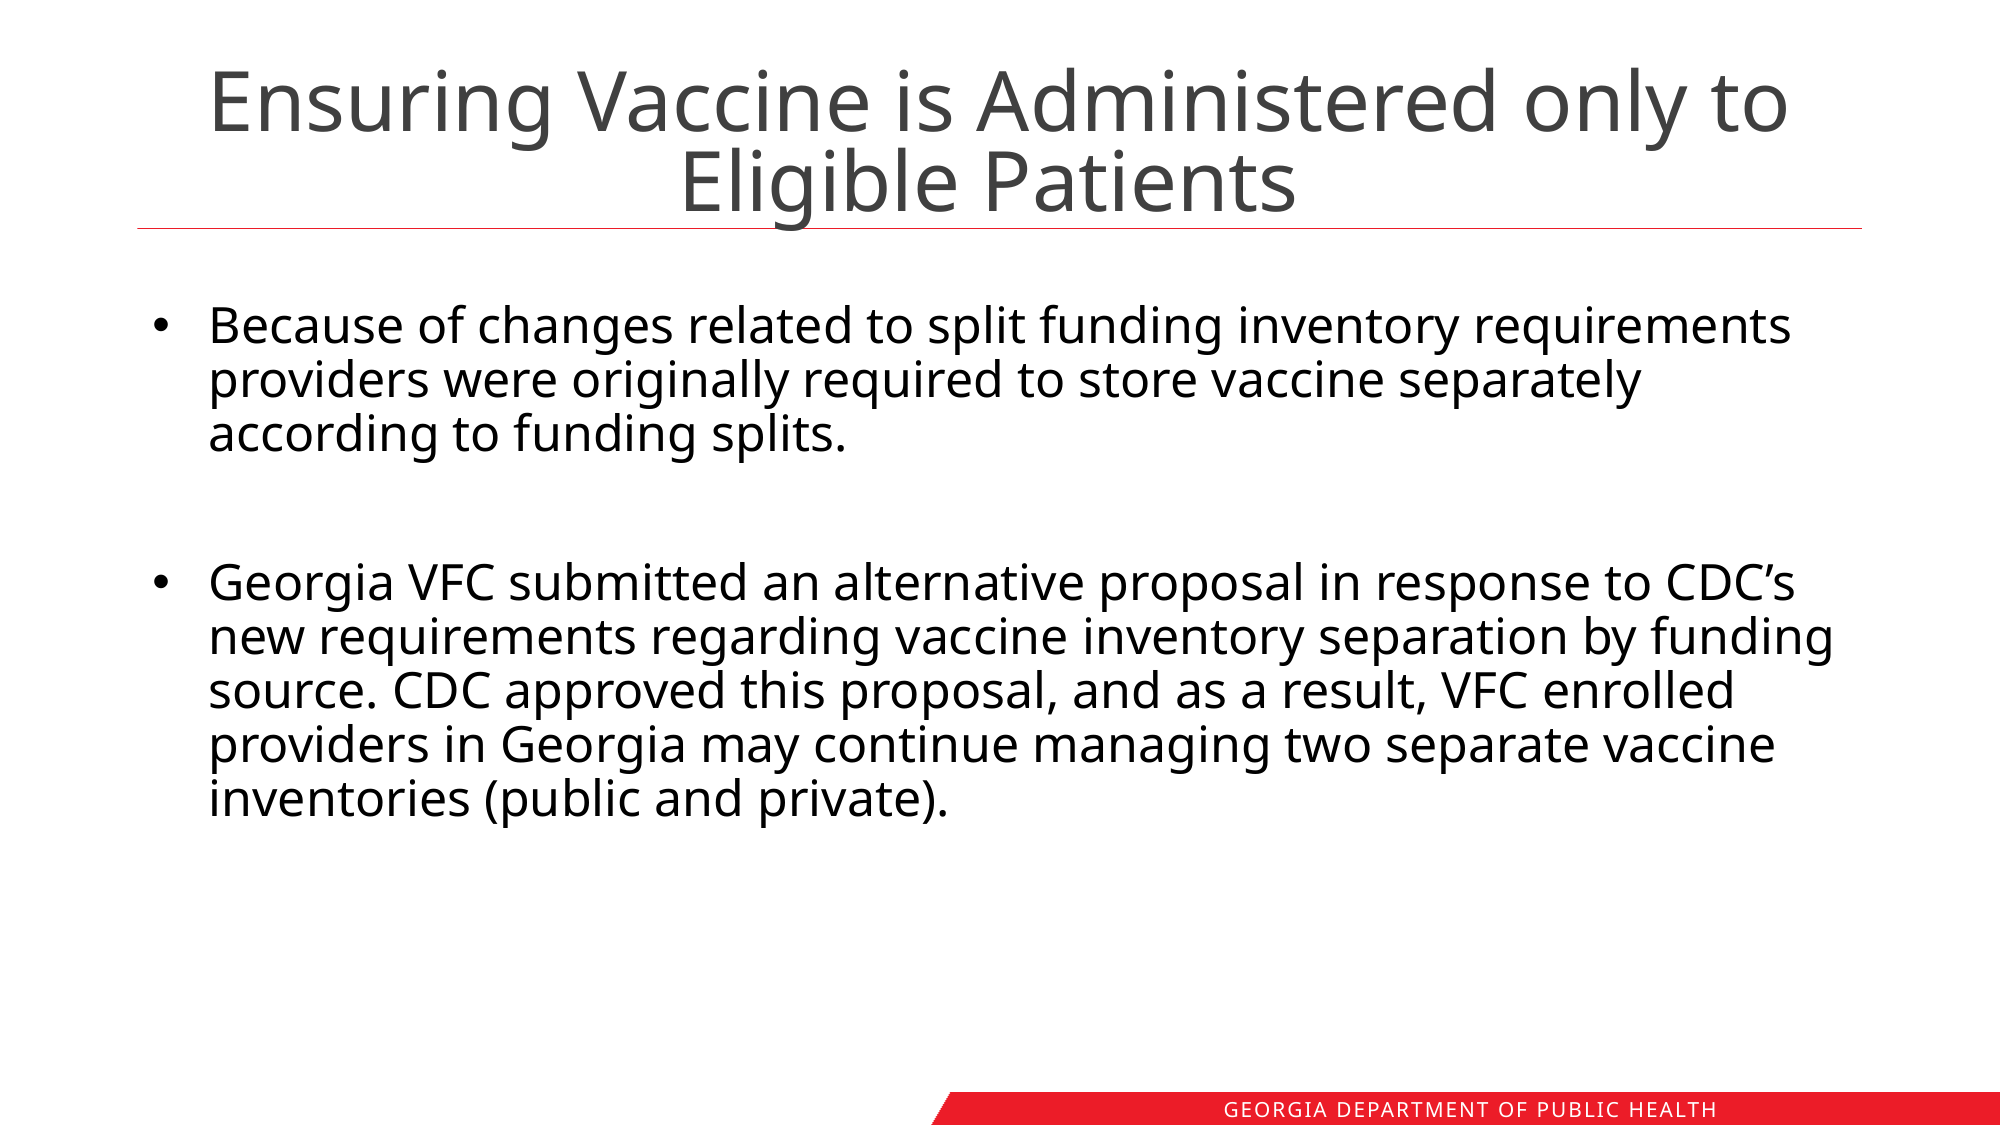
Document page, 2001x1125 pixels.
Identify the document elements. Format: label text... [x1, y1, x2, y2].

title Ensuring Vaccine is Administered only to Eligible Patients [137, 59, 1863, 229]
picture [931, 1092, 2000, 1125]
list Because of changes related to split funding inventory requirements providers were originally required to store vaccine separately according to funding splits. Georgia VFC submitted an alternative proposal in response to CDC’s new requirements regarding vaccine inventory separation by funding source. CDC approved this proposal, and as a result, VFC enrolled providers in Georgia may continue managing two separate vaccine inventories (public and private). [137, 292, 1863, 1021]
